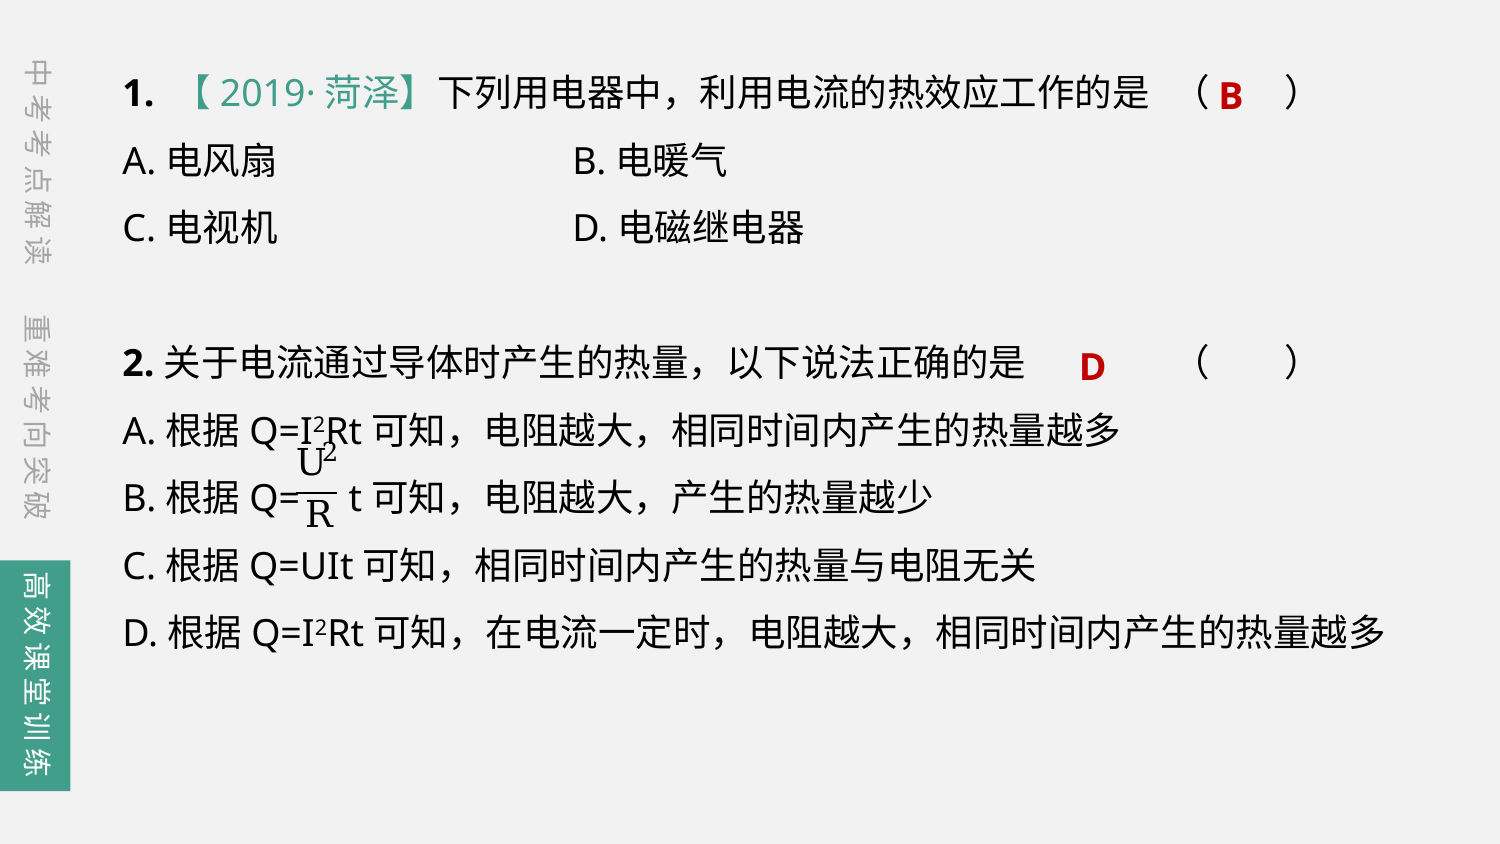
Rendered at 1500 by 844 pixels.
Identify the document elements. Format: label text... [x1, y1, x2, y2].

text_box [261, 435, 371, 553]
text_box B [1212, 43, 1273, 123]
text_box 中考考点解读 [15, 47, 63, 278]
text_box 高效课堂训练 [15, 559, 63, 790]
text_box 1. 【2019·菏泽】下列用电器中，利用电流的热效应工作的是 （ ） A.电风扇 B.电暖气 C.电视机 D.电磁继电器 2.关于电流通过导体时产生的热量，以下说法正确的是 （ ） A.根据Q=I2Rt可知，电阻越大，相同时间内产生的热量越多 B.根据Q= t可知，电阻越大，产生的热量越少 C.根据Q=UIt可知，相同时间内产生的热量与电阻无关 D.根据Q=I2Rt可知，在电流一定时，电阻越大，相同时间内产生的热量越多 [116, 40, 1454, 660]
text_box [0, 559, 71, 792]
text_box D [1073, 314, 1126, 394]
text_box 重难考向突破 [15, 302, 63, 534]
